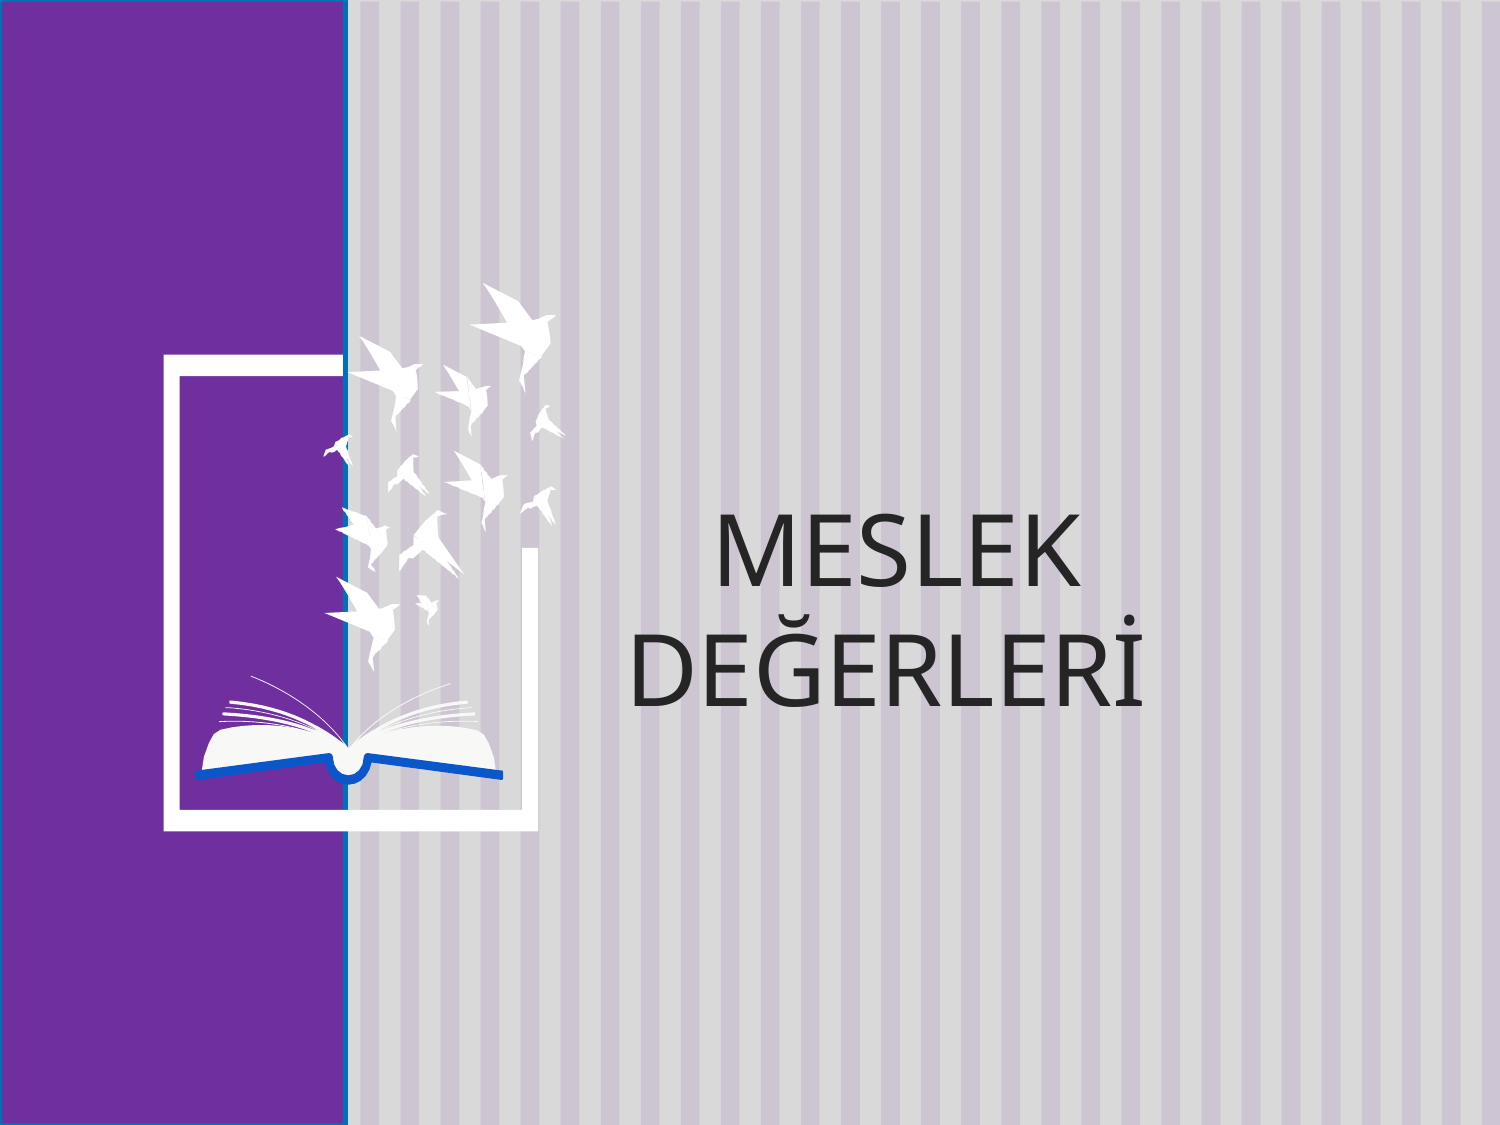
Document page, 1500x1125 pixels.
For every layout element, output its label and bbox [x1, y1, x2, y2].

text_box [163, 282, 566, 832]
text_box [0, 0, 1500, 1125]
